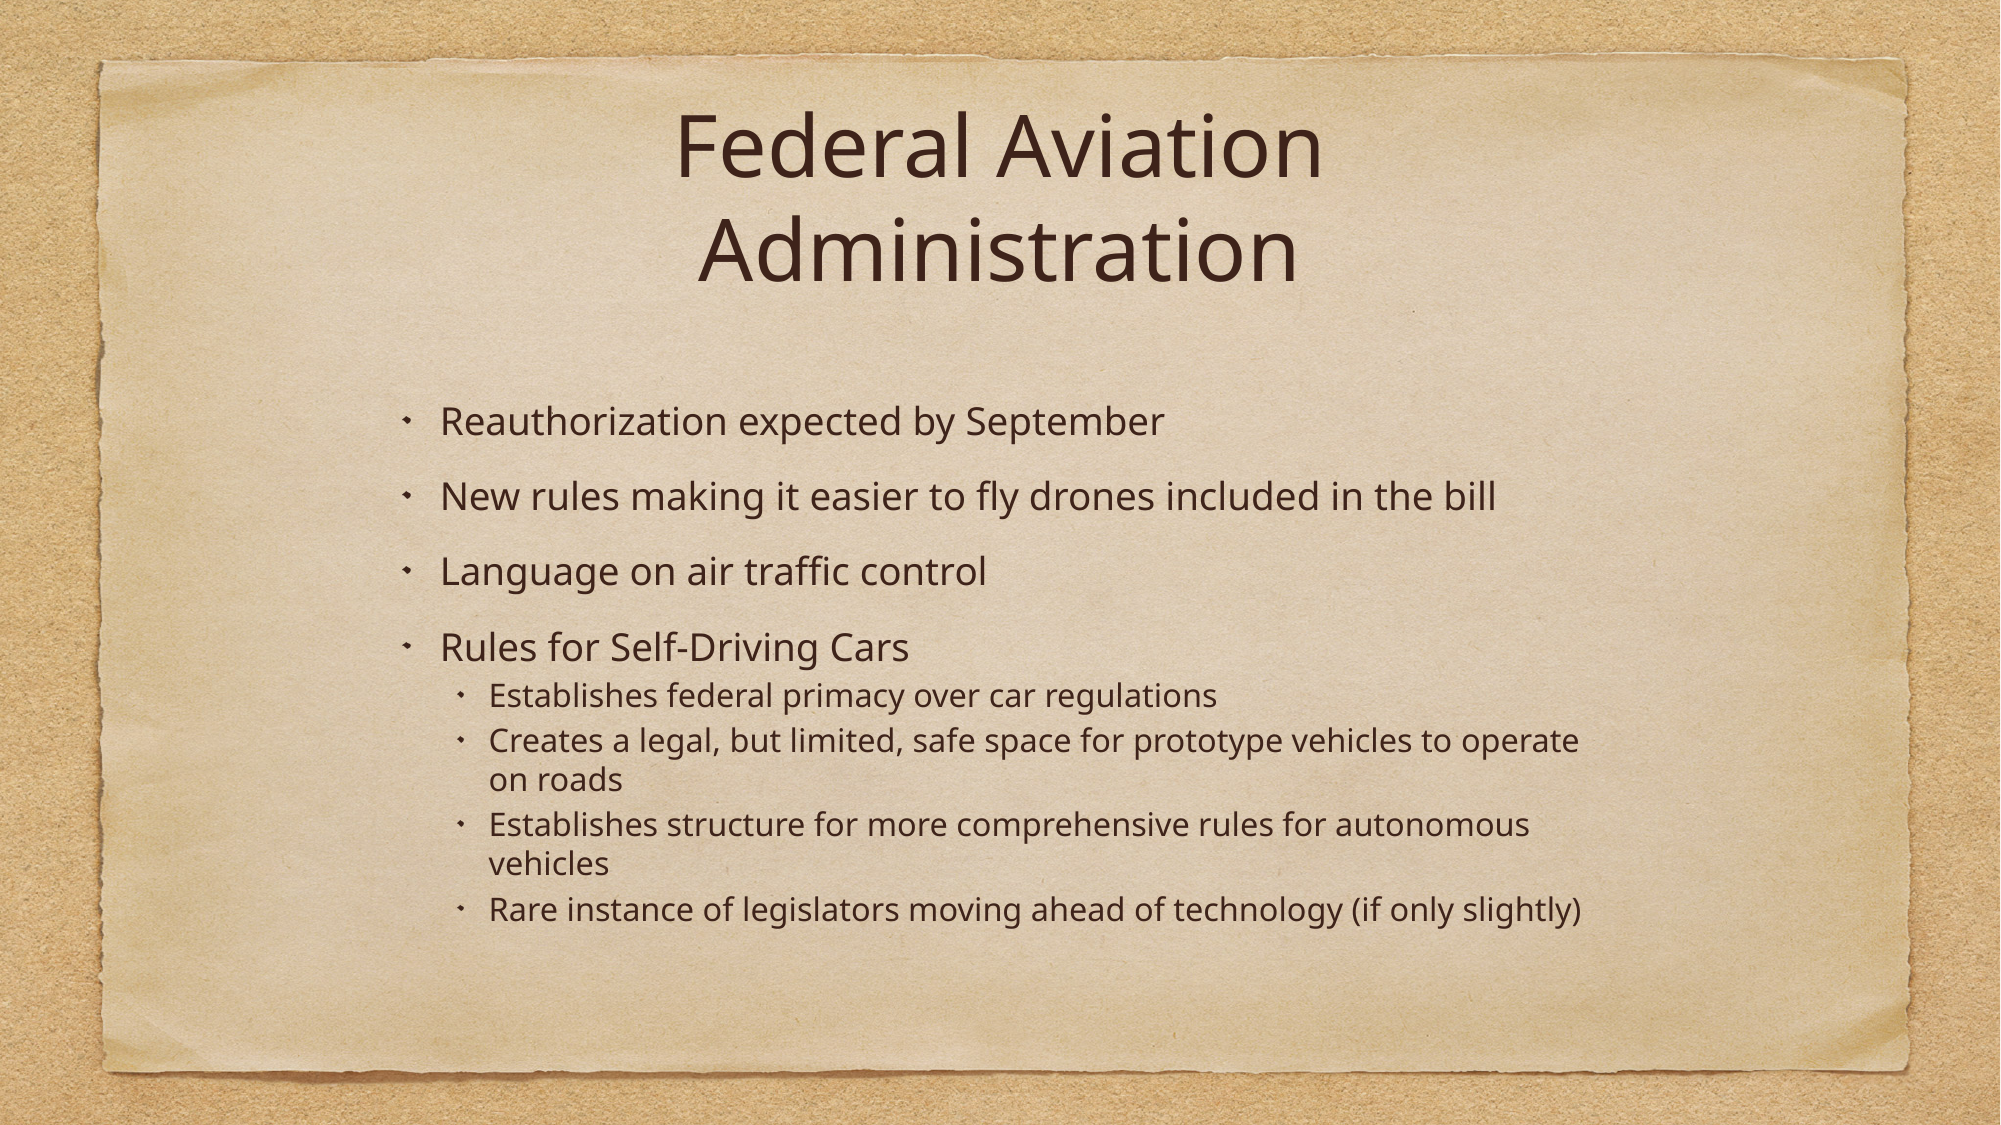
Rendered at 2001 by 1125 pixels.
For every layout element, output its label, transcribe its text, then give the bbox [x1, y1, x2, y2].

list Reauthorization expected by September New rules making it easier to fly drones included in the bill Language on air traffic control Rules for Self-Driving Cars Establishes federal primacy over car regulations Creates a legal, but limited, safe space for prototype vehicles to operate on roads Establishes structure for more comprehensive rules for autonomous vehicles Rare instance of legislators moving ahead of technology (if only slightly) [396, 325, 1604, 1000]
picture [0, 0, 2001, 1125]
title Federal Aviation Administration [396, 73, 1604, 317]
